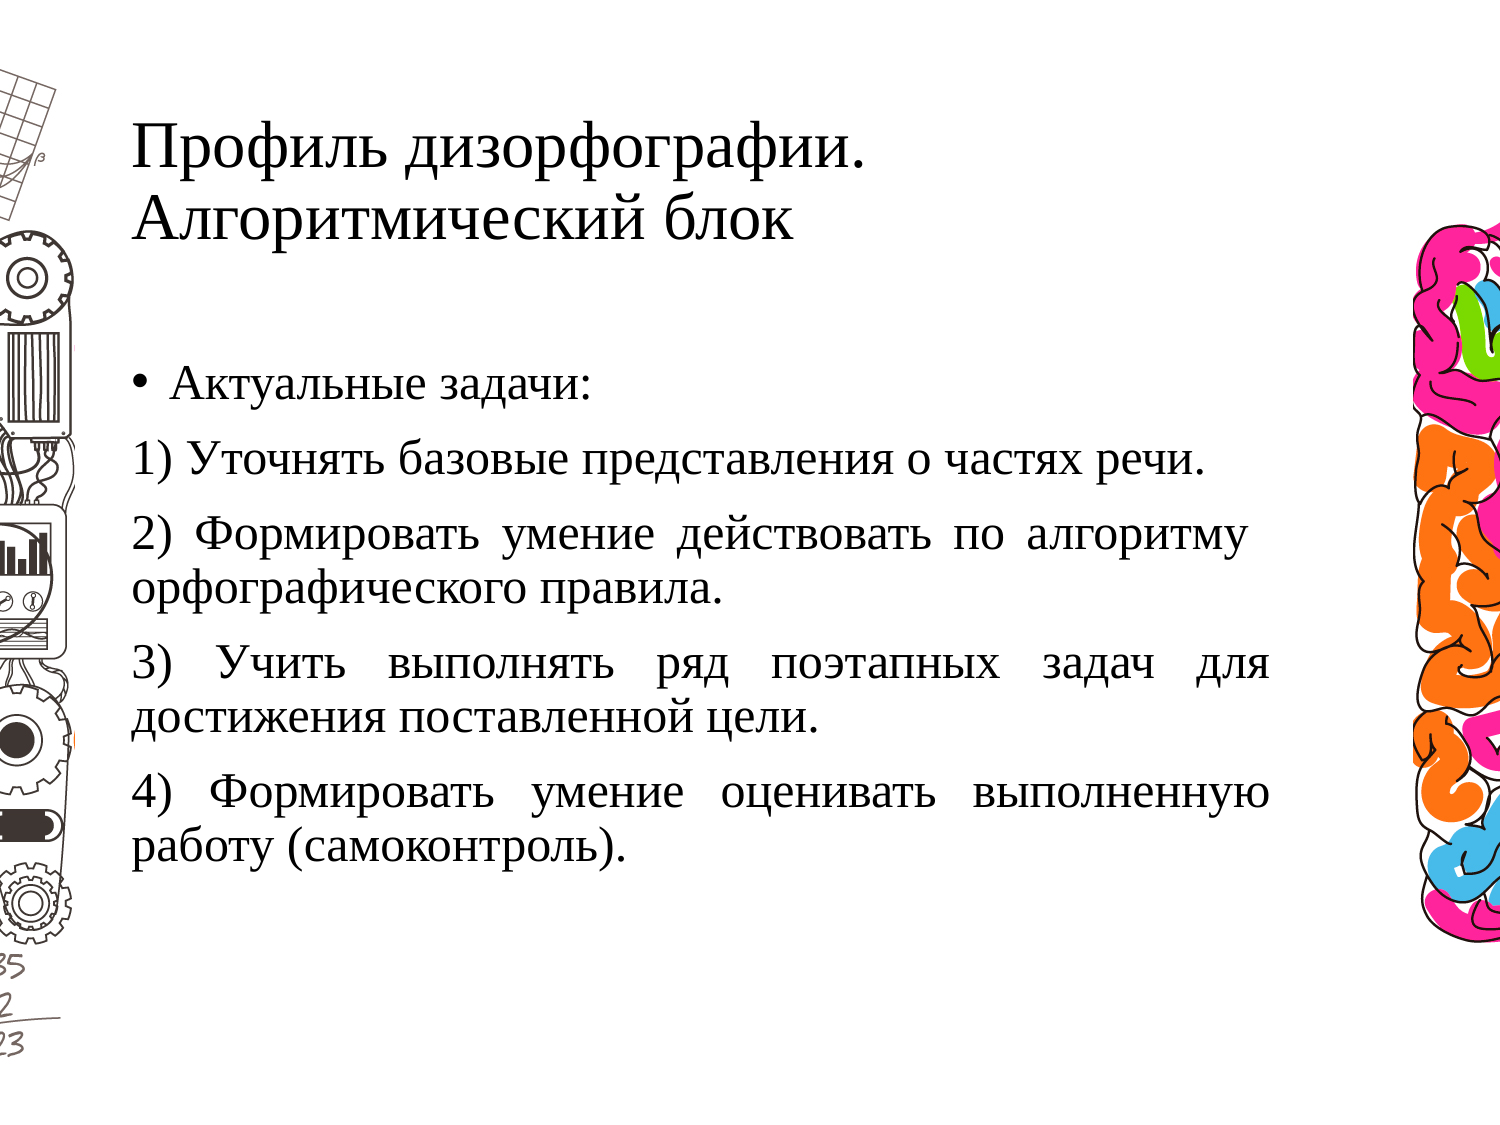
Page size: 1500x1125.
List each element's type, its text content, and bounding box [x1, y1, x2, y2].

list Актуальные задачи: 1) Уточнять базовые представления о частях речи. 2) Формировать умение действовать по алгоритму орфографического правила. 3) Учить выполнять ряд поэтапных задач для достижения поставленной цели. 4) Формировать умение оценивать выполненную работу (самоконтроль). [116, 349, 1286, 932]
picture [0, 0, 1500, 1125]
title Профиль дизорфографии. Алгоритмический блок [116, 73, 1189, 290]
